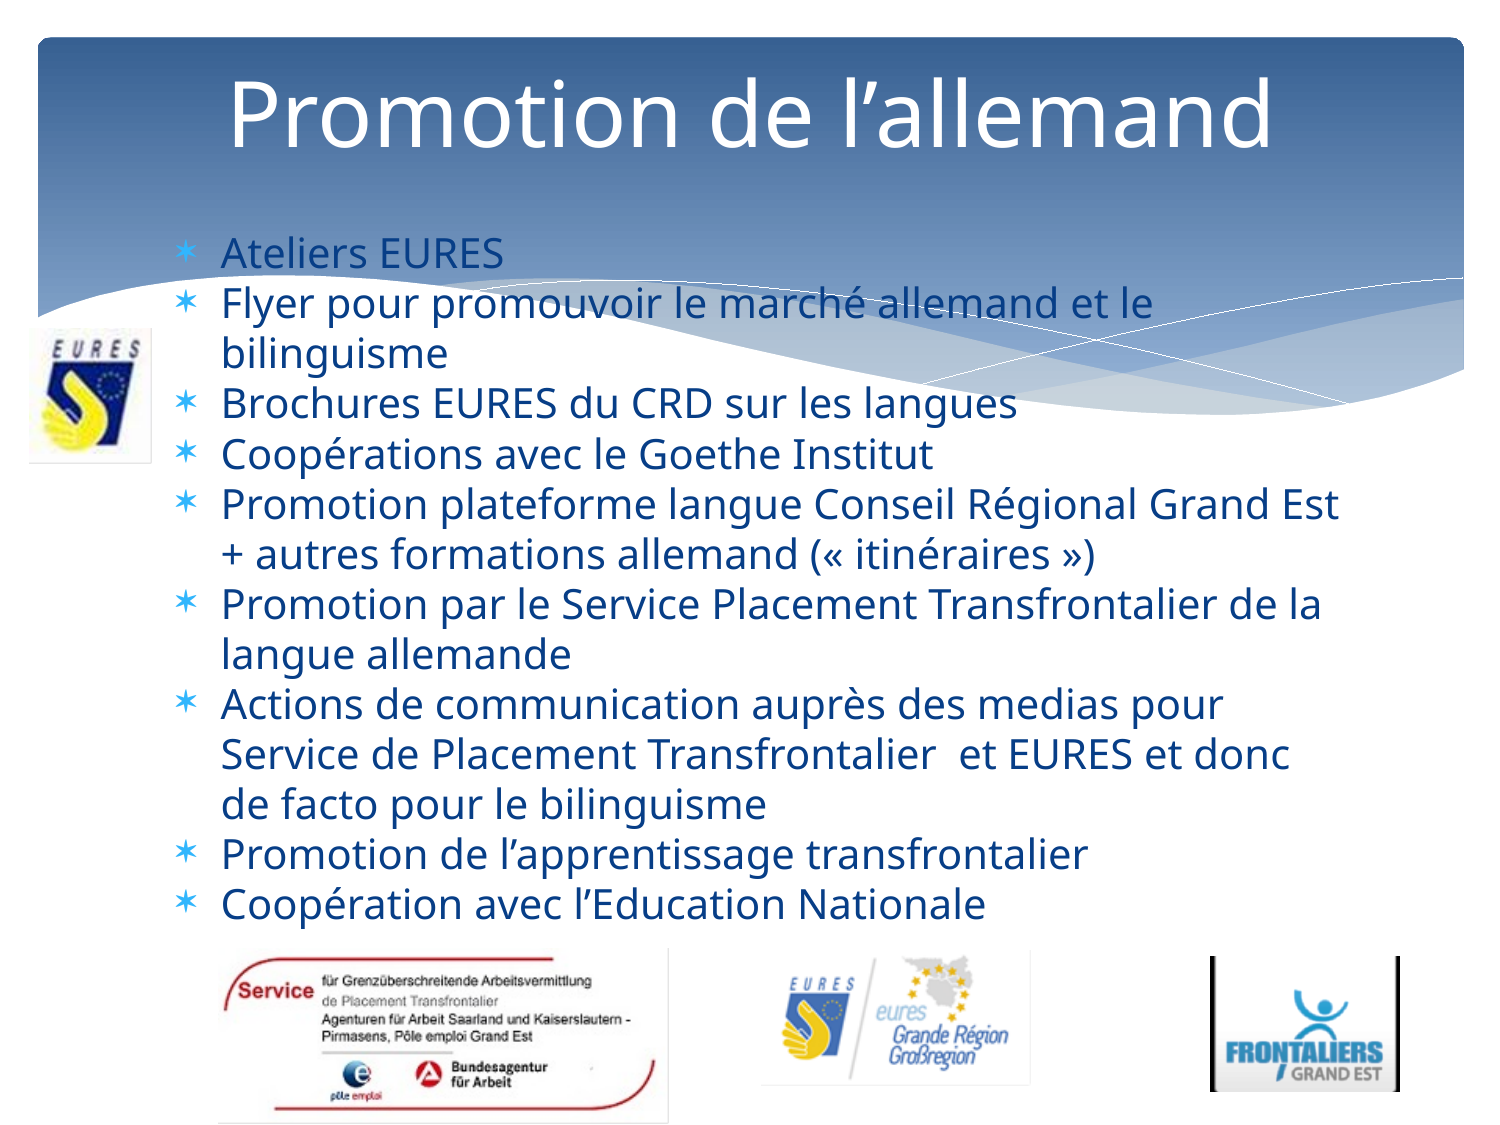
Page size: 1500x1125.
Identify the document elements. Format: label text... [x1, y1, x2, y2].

picture [29, 328, 153, 466]
picture [761, 950, 1033, 1087]
text_box Promotion de l’allemand [76, 7, 1427, 214]
picture [1210, 956, 1400, 1092]
picture [218, 948, 671, 1125]
text_box Ateliers EURES Flyer pour promouvoir le marché allemand et le bilinguisme Brochures EURES du CRD sur les langues Coopérations avec le Goethe Institut Promotion plateforme langue Conseil Régional Grand Est + autres formations allemand (« itinéraires ») Promotion par le Service Placement Transfrontalier de la langue allemande Actions de communication auprès des medias pour Service de Placement Transfrontalier et EURES et donc de facto pour le bilinguisme Promotion de l’apprentissage transfrontalier Coopération avec l’Education Nationale [160, 219, 1377, 988]
